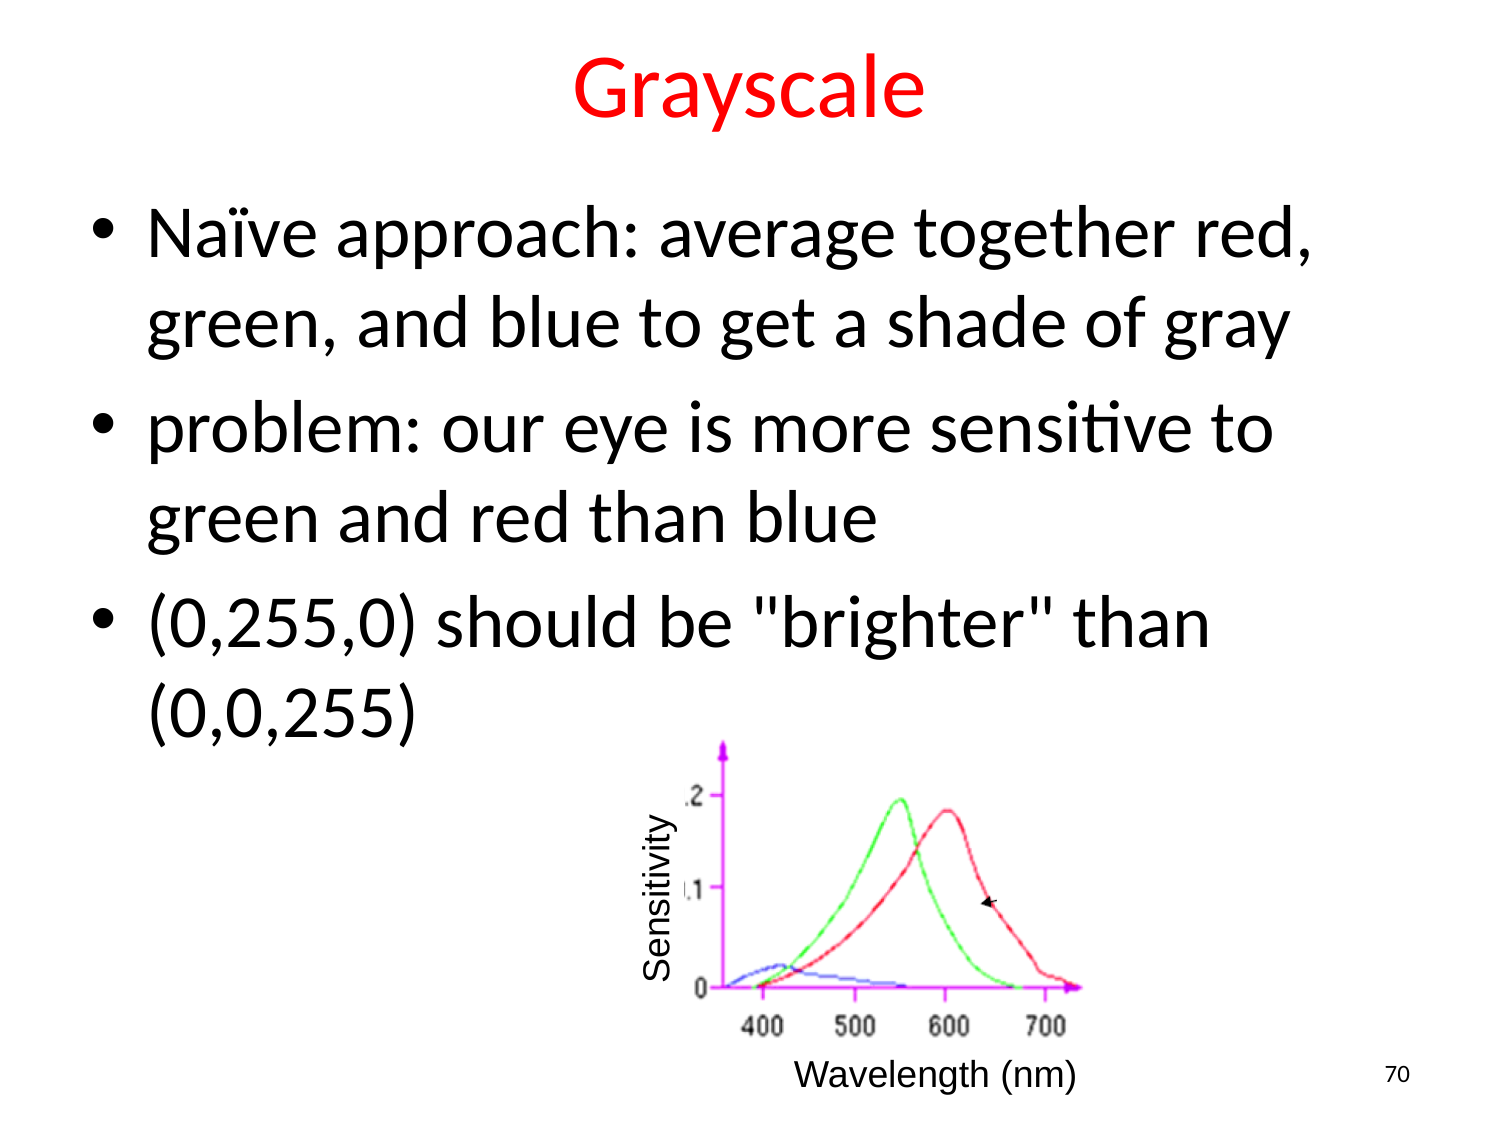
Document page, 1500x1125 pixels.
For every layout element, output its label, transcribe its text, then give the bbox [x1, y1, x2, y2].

list Naïve approach: average together red, green, and blue to get a shade of gray problem: our eye is more sensitive to green and red than blue (0,255,0) should be "brighter" than (0,0,255) [75, 174, 1425, 1038]
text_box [626, 692, 1150, 1107]
slide_number 70 [1154, 1042, 1425, 1103]
title Grayscale [75, 0, 1425, 174]
